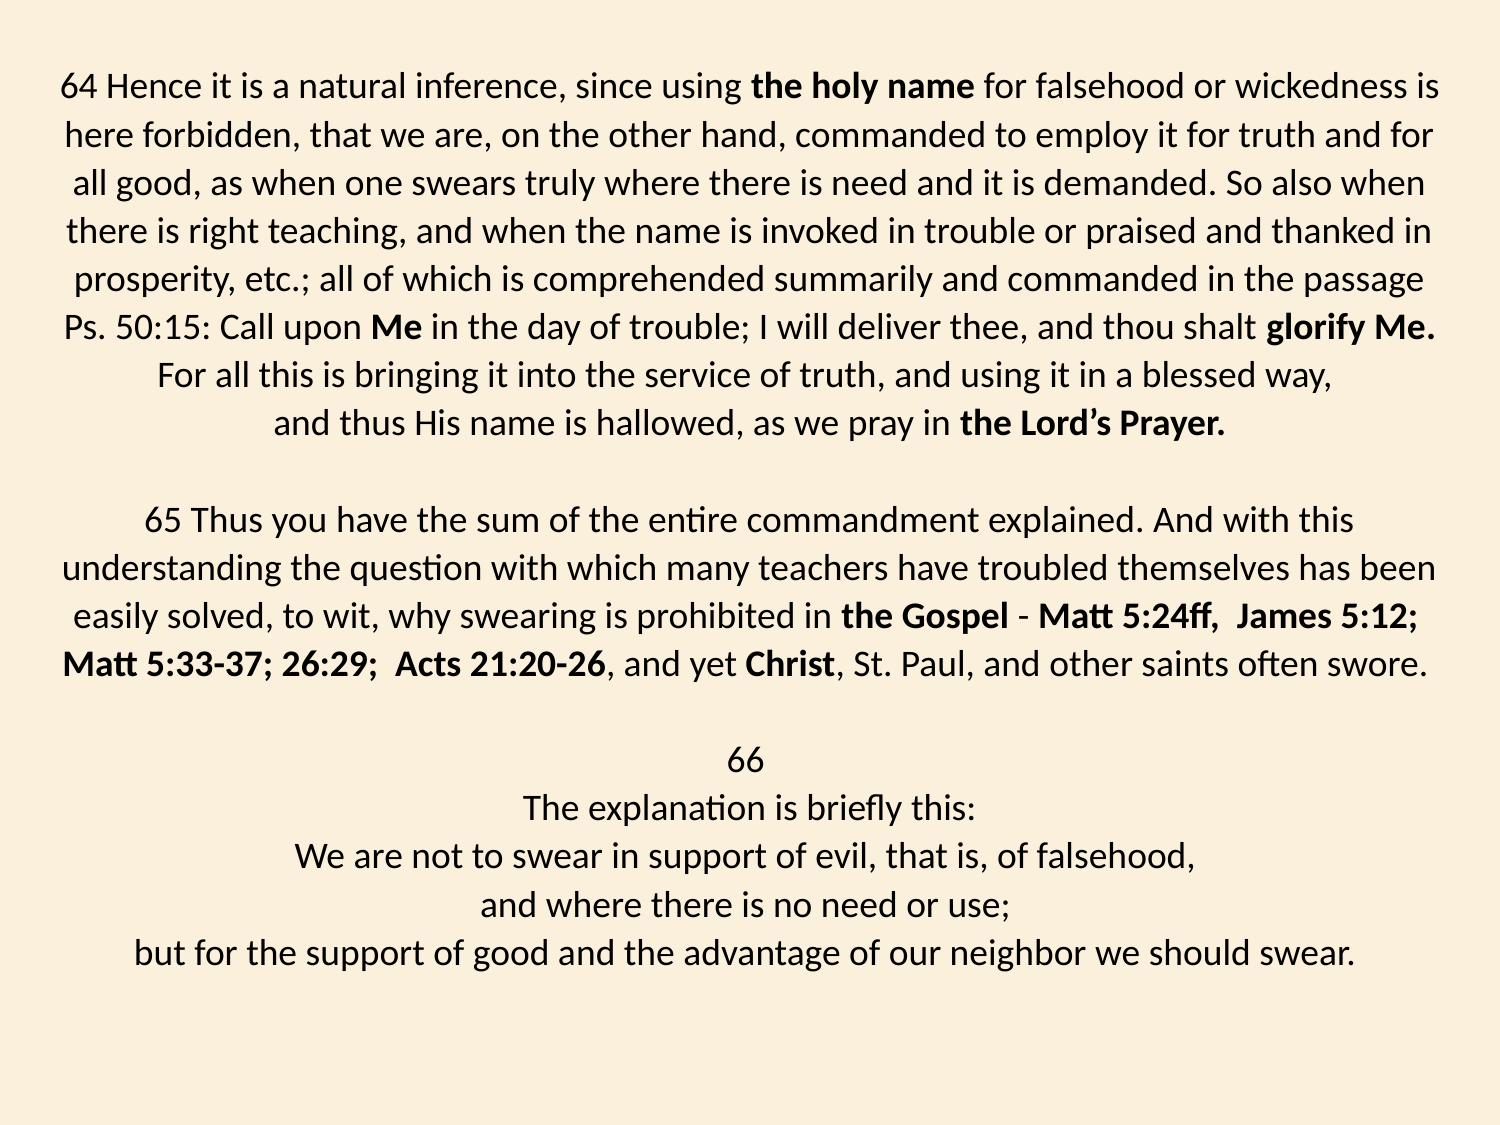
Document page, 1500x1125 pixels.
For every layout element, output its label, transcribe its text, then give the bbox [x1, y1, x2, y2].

text_box 64 Hence it is a natural inference, since using the holy name for falsehood or wickedness is here forbidden, that we are, on the other hand, commanded to employ it for truth and for all good, as when one swears truly where there is need and it is demanded. So also when there is right teaching, and when the name is invoked in trouble or praised and thanked in prosperity, etc.; all of which is comprehended summarily and commanded in the passage Ps. 50:15: Call upon Me in the day of trouble; I will deliver thee, and thou shalt glorify Me. For all this is bringing it into the service of truth, and using it in a blessed way, and thus His name is hallowed, as we pray in the Lord’s Prayer. 65 Thus you have the sum of the entire commandment explained. And with this understanding the question with which many teachers have troubled themselves has been easily solved, to wit, why swearing is prohibited in the Gospel - Matt 5:24ff, James 5:12; Matt 5:33-37; 26:29; Acts 21:20-26, and yet Christ, St. Paul, and other saints often swore. 66 The explanation is briefly this: We are not to swear in support of evil, that is, of falsehood, and where there is no need or use; but for the support of good and the advantage of our neighbor we should swear. [37, 2, 1463, 981]
